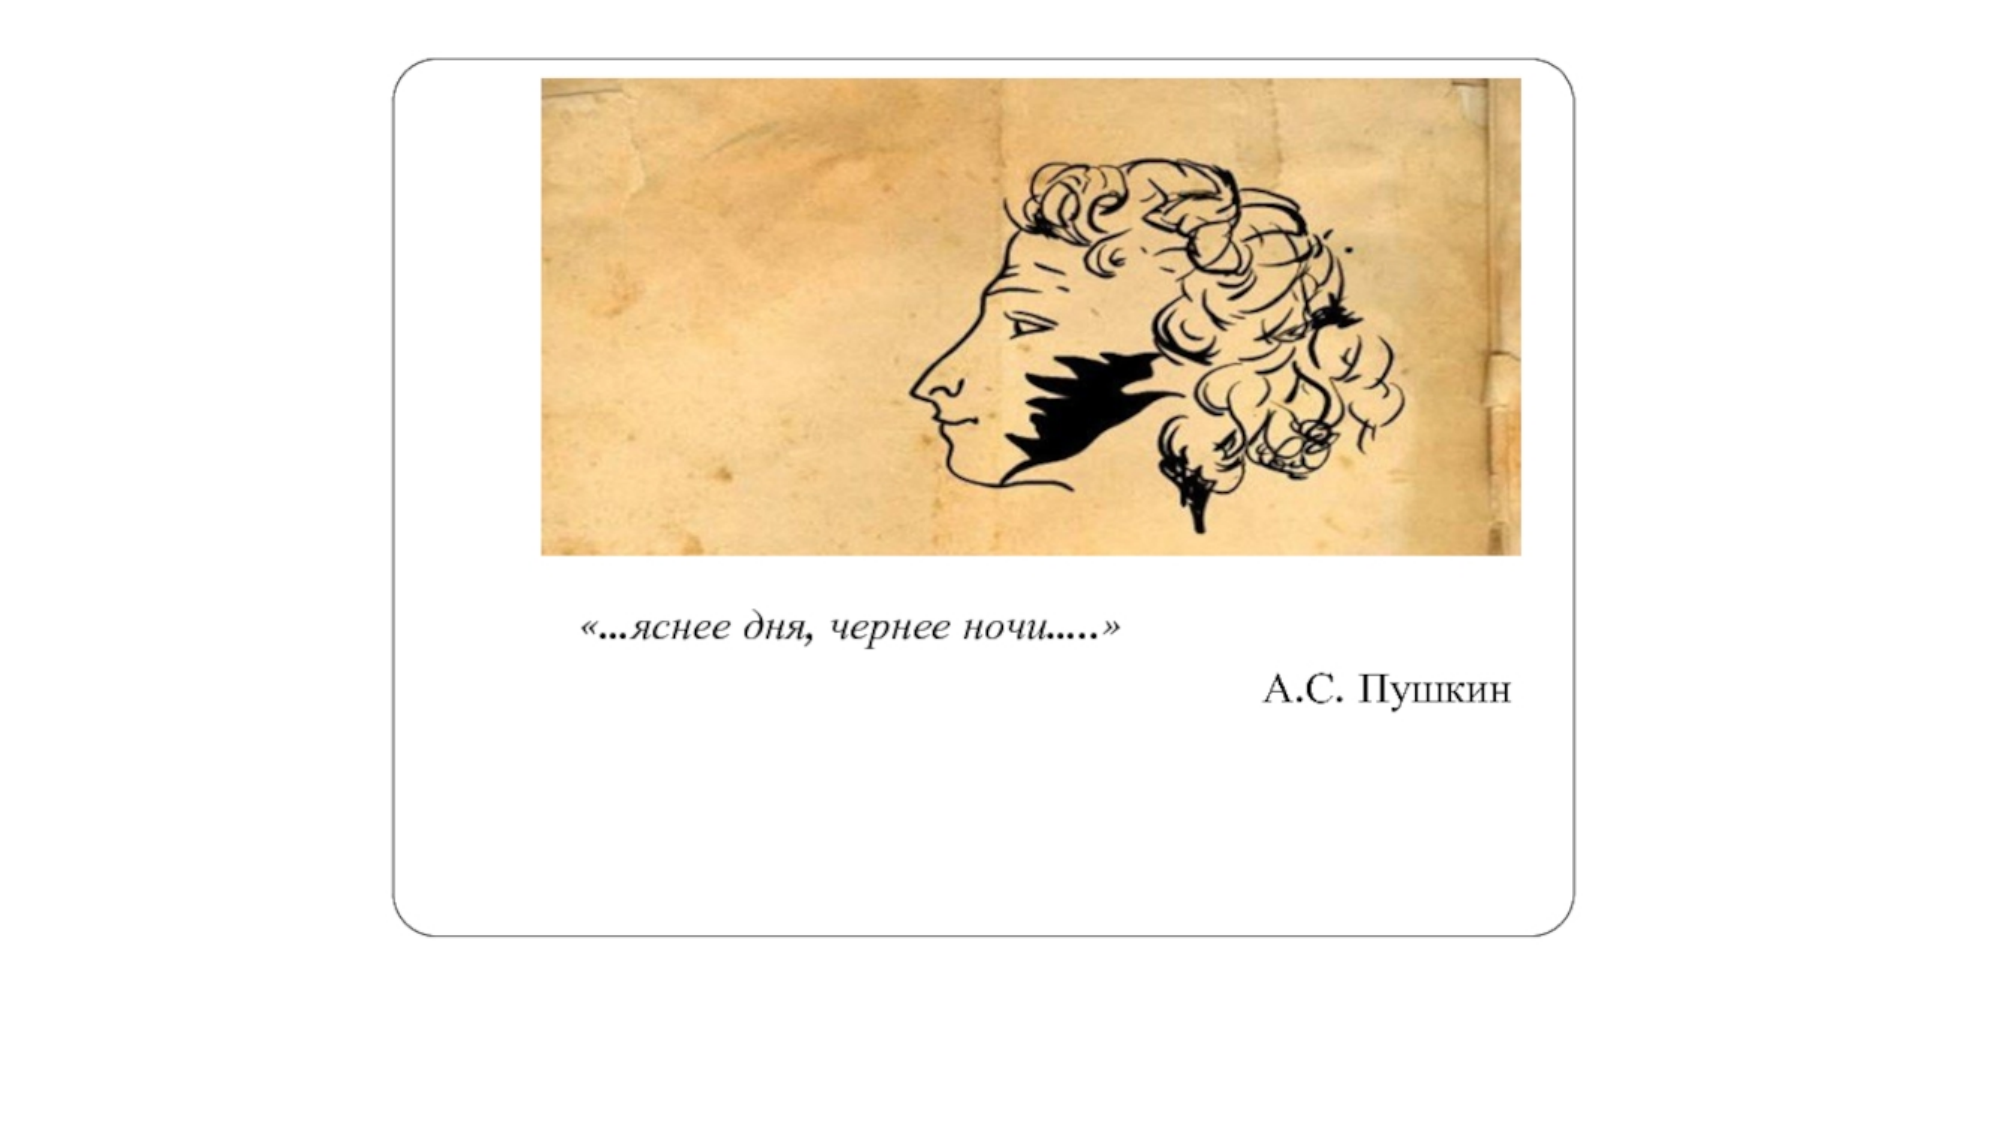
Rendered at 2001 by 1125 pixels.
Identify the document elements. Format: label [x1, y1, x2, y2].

list [385, 50, 1583, 949]
